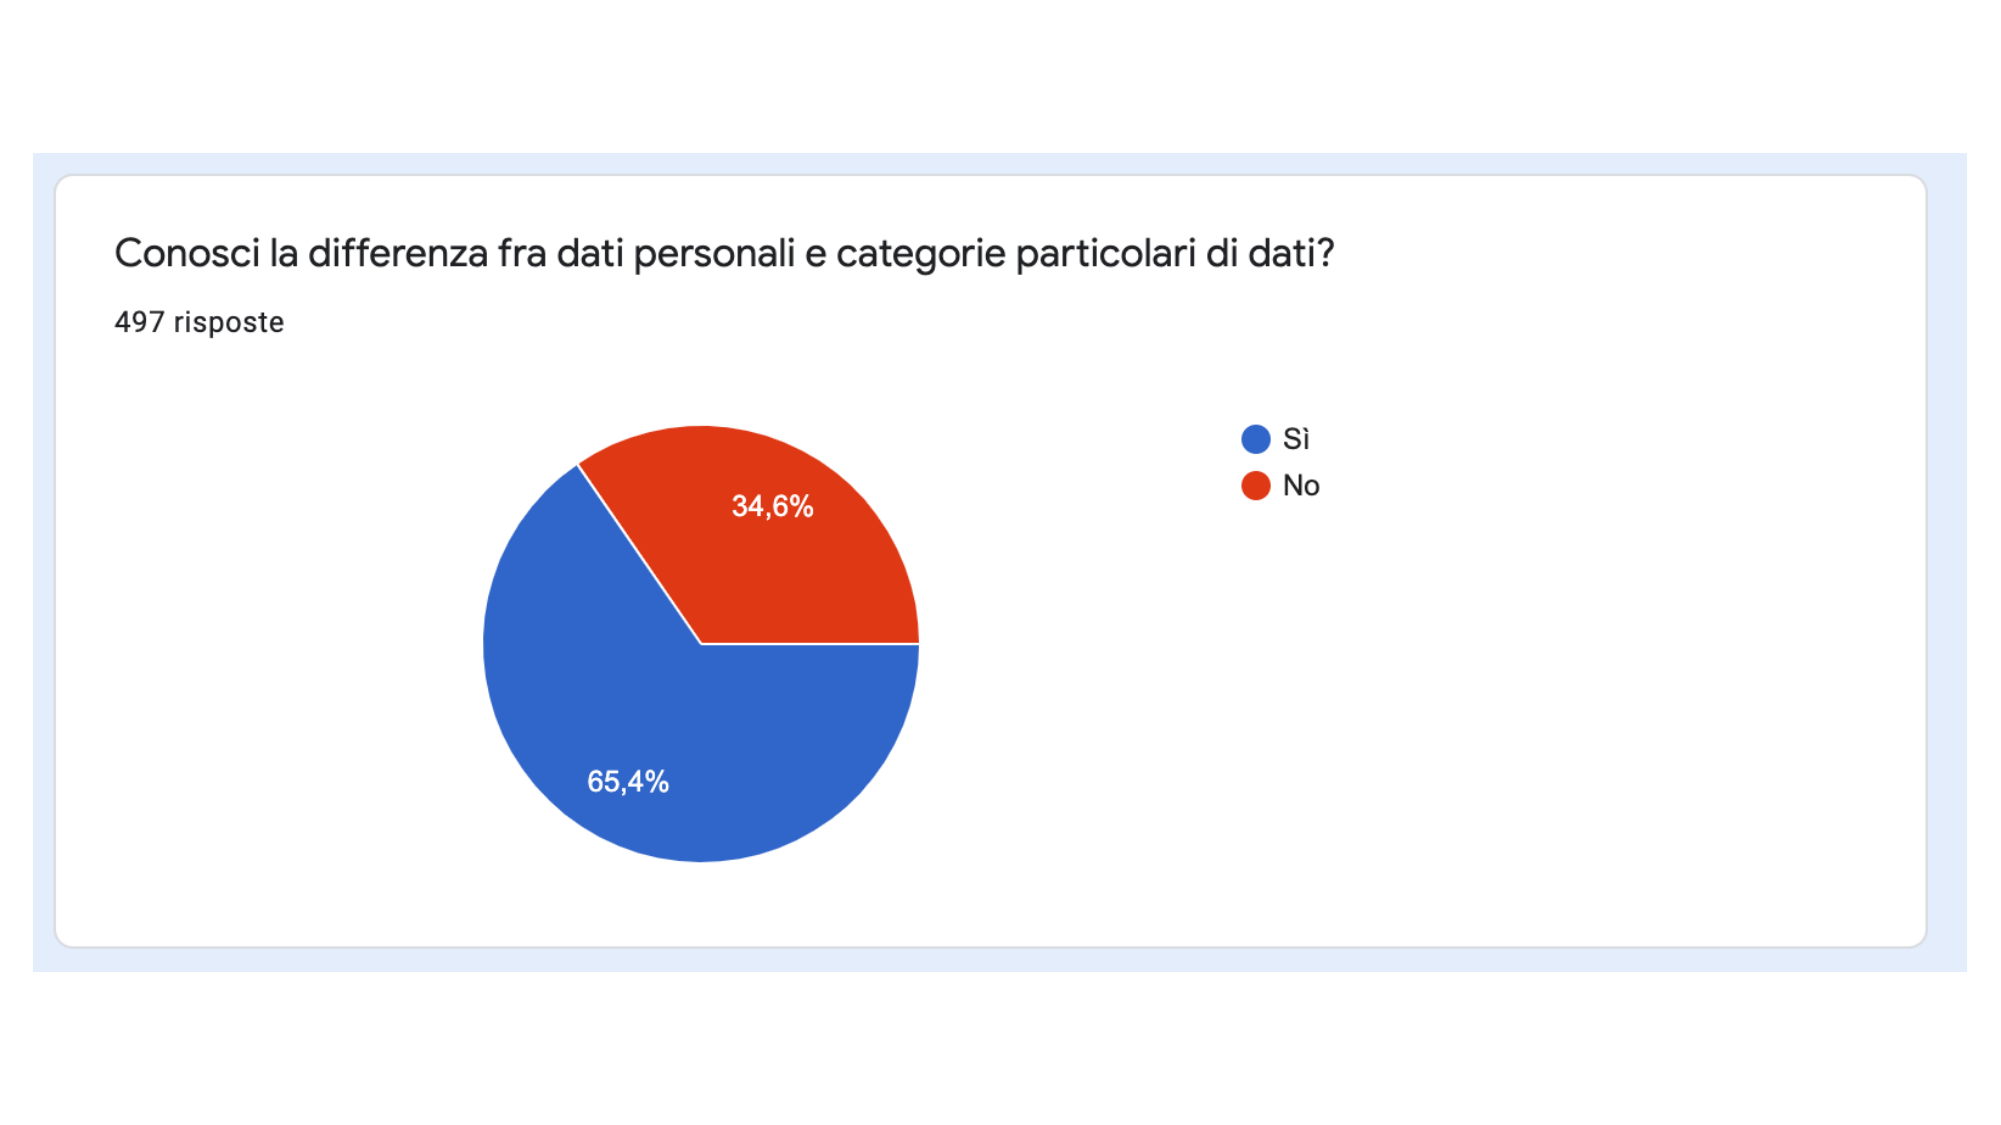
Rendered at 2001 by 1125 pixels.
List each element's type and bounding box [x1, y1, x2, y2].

list [33, 153, 1967, 972]
